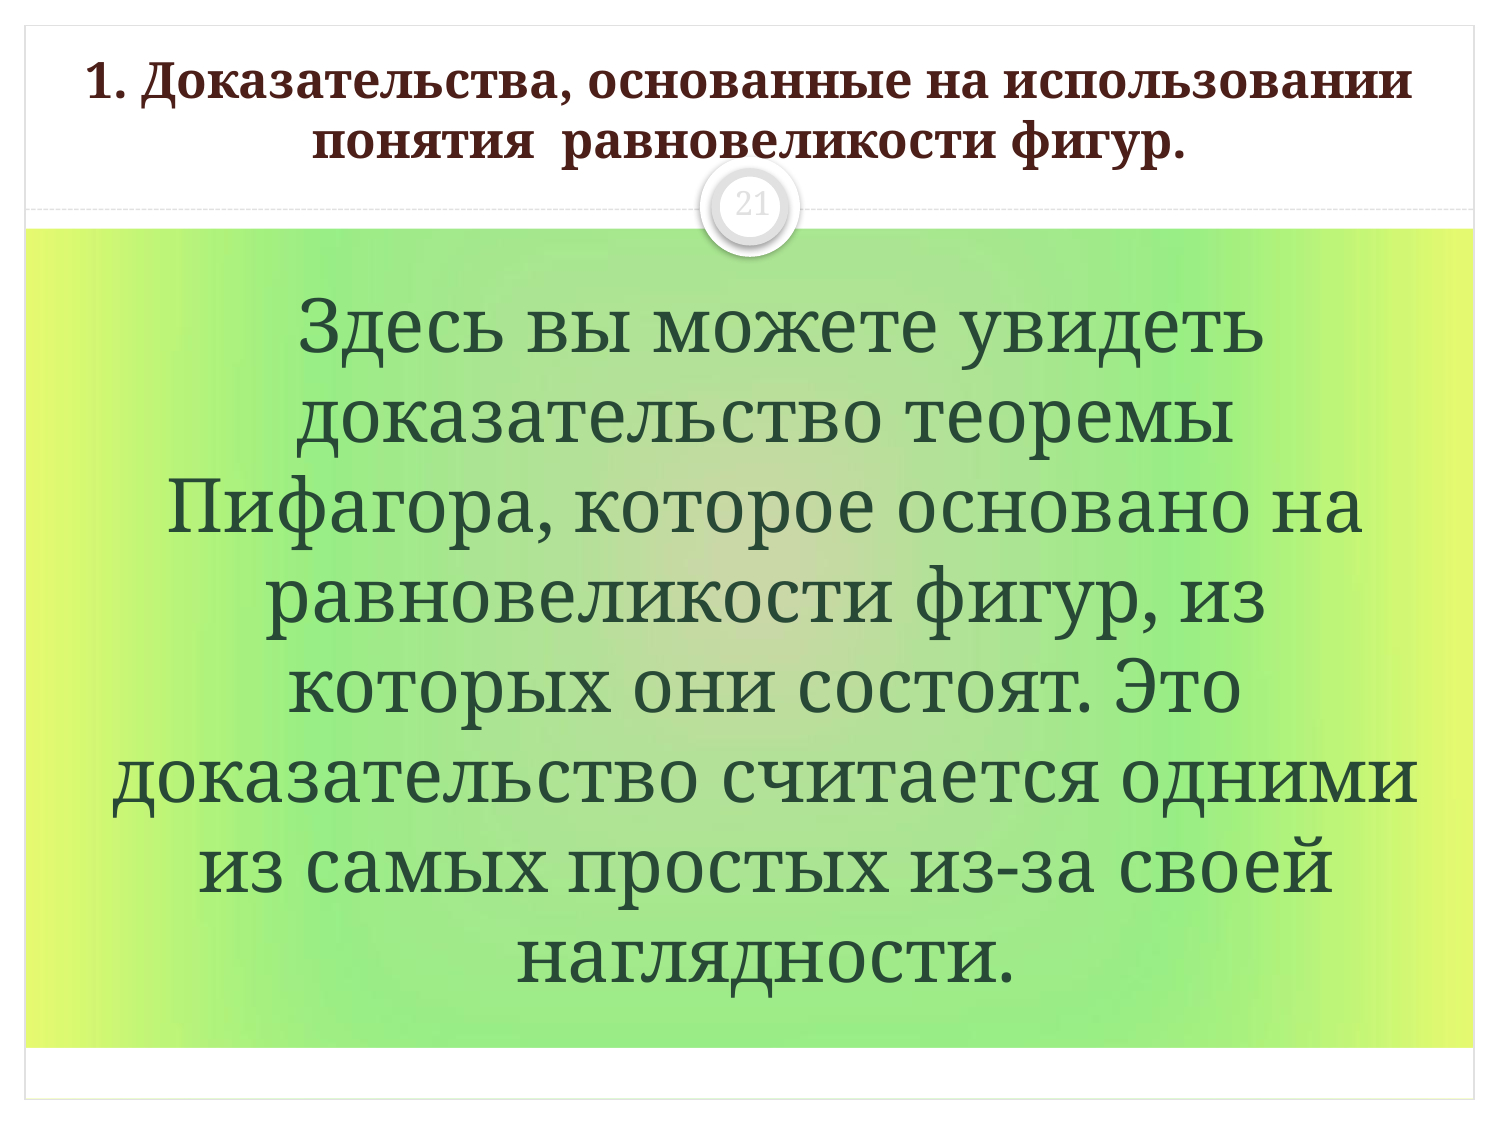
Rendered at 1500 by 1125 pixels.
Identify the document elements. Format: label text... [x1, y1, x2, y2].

picture [26, 229, 1473, 1047]
slide_number 21 [715, 168, 791, 241]
title 1. Доказательства, основанные на использовании понятия равновеликости фигур. [0, 37, 1500, 177]
list Здесь вы можете увидеть доказательство теоремы Пифагора, которое основано на равновеликости фигур, из которых они состоят. Это доказательство считается одними из самых простых из-за своей наглядности. [34, 269, 1454, 1001]
